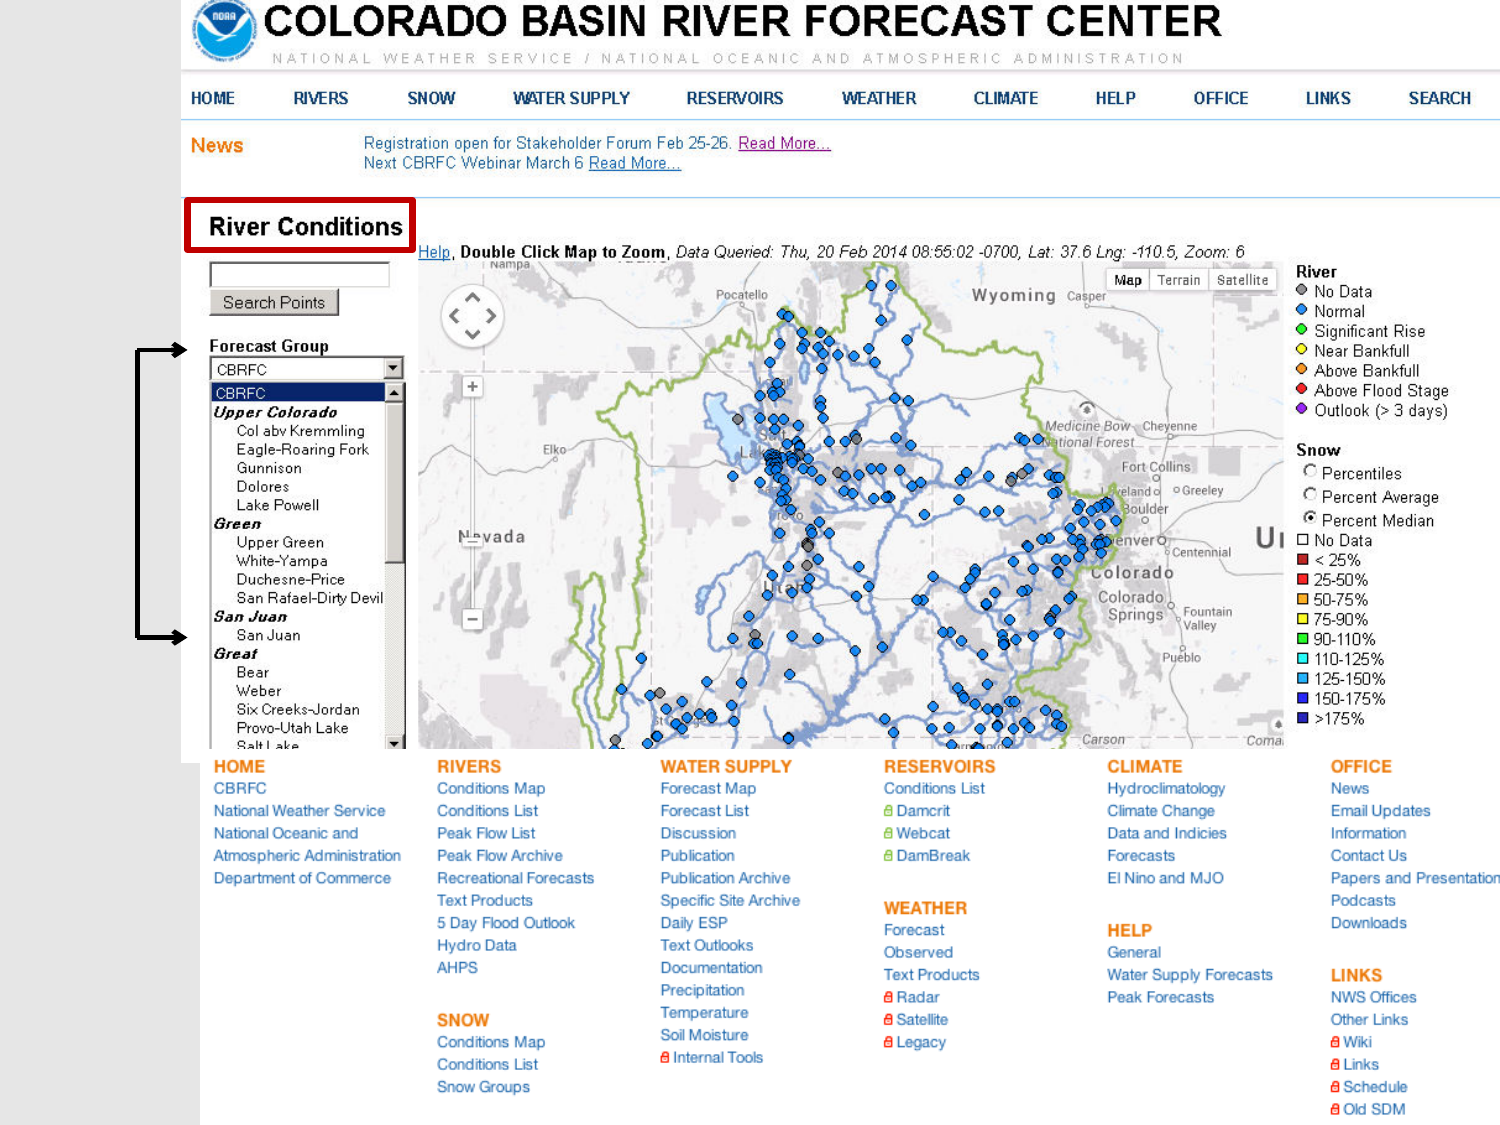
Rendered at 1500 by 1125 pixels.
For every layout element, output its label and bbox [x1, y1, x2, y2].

picture [181, 0, 1500, 1125]
